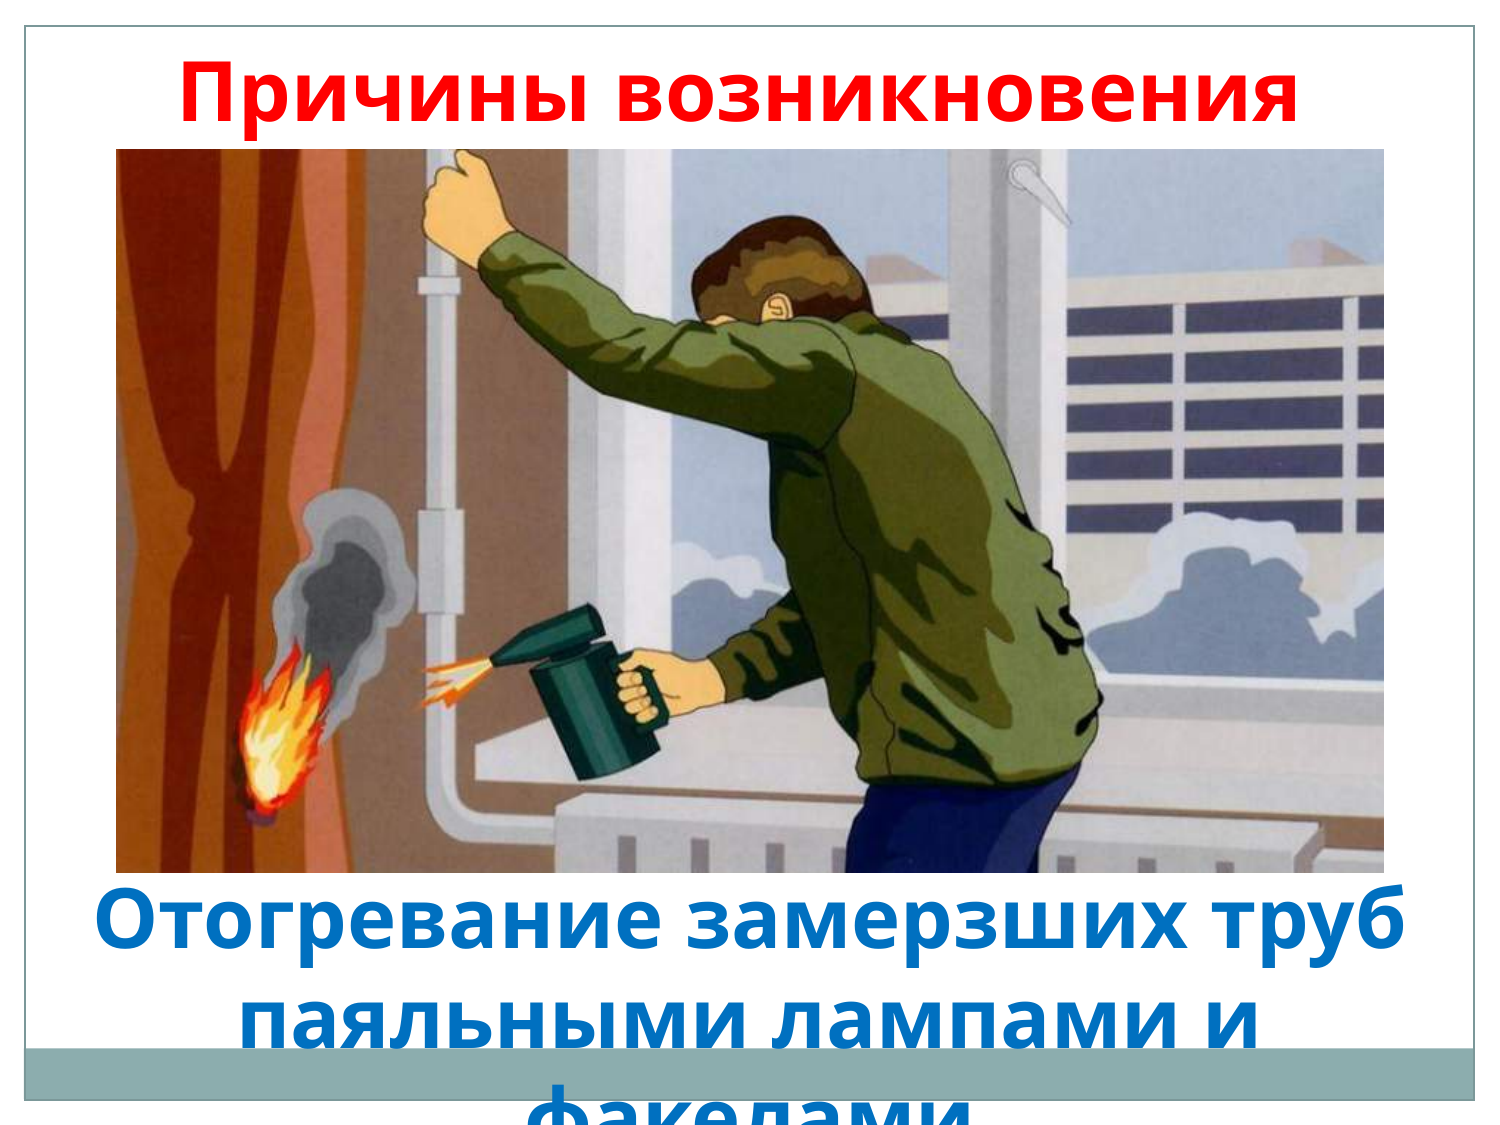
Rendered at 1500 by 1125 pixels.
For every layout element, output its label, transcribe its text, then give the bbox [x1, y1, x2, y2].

text_box Отогревание замерзших труб паяльными лампами и факелами [29, 857, 1471, 1125]
text_box Причины возникновения пожара дома [29, 30, 1471, 246]
picture [115, 149, 1384, 874]
